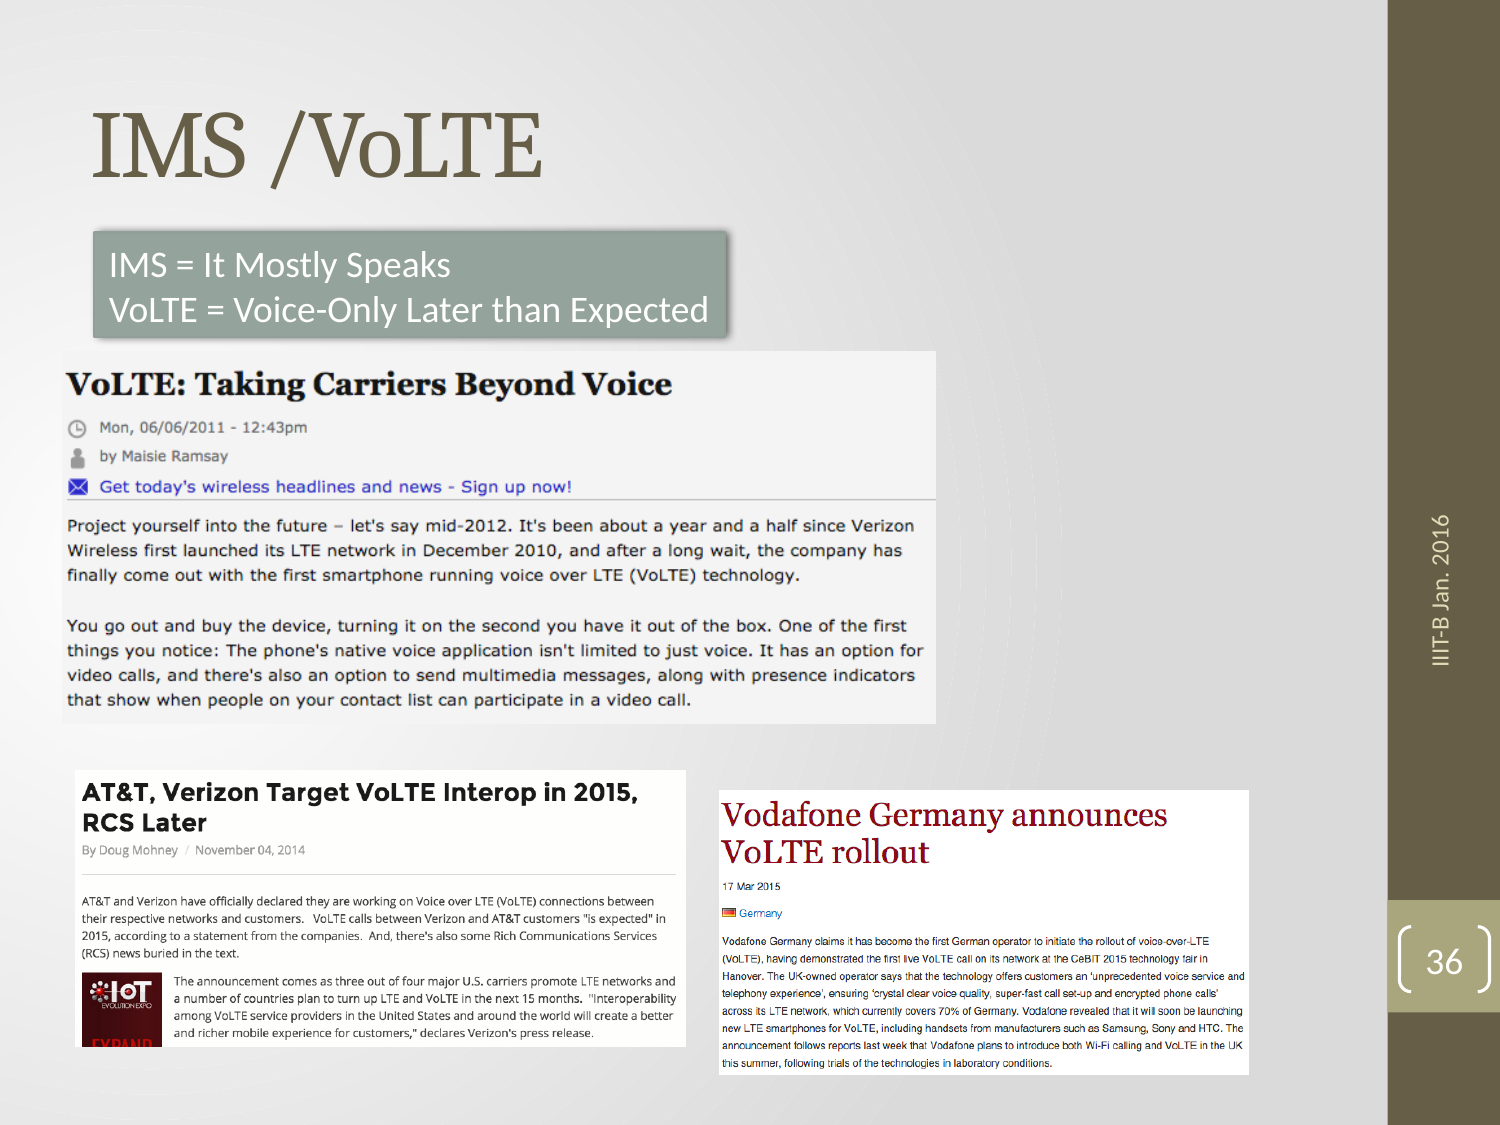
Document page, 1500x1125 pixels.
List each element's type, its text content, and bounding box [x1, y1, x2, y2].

picture [718, 790, 1249, 1075]
title IMS /VoLTE [75, 45, 1325, 233]
text_box IMS = It Mostly Speaks VoLTE = Voice-Only Later than Expected [93, 231, 726, 338]
picture [74, 770, 686, 1047]
footer IIIT-B Jan. 2016 [1408, 500, 1469, 889]
slide_number 36 [1397, 925, 1492, 994]
picture [61, 351, 937, 724]
